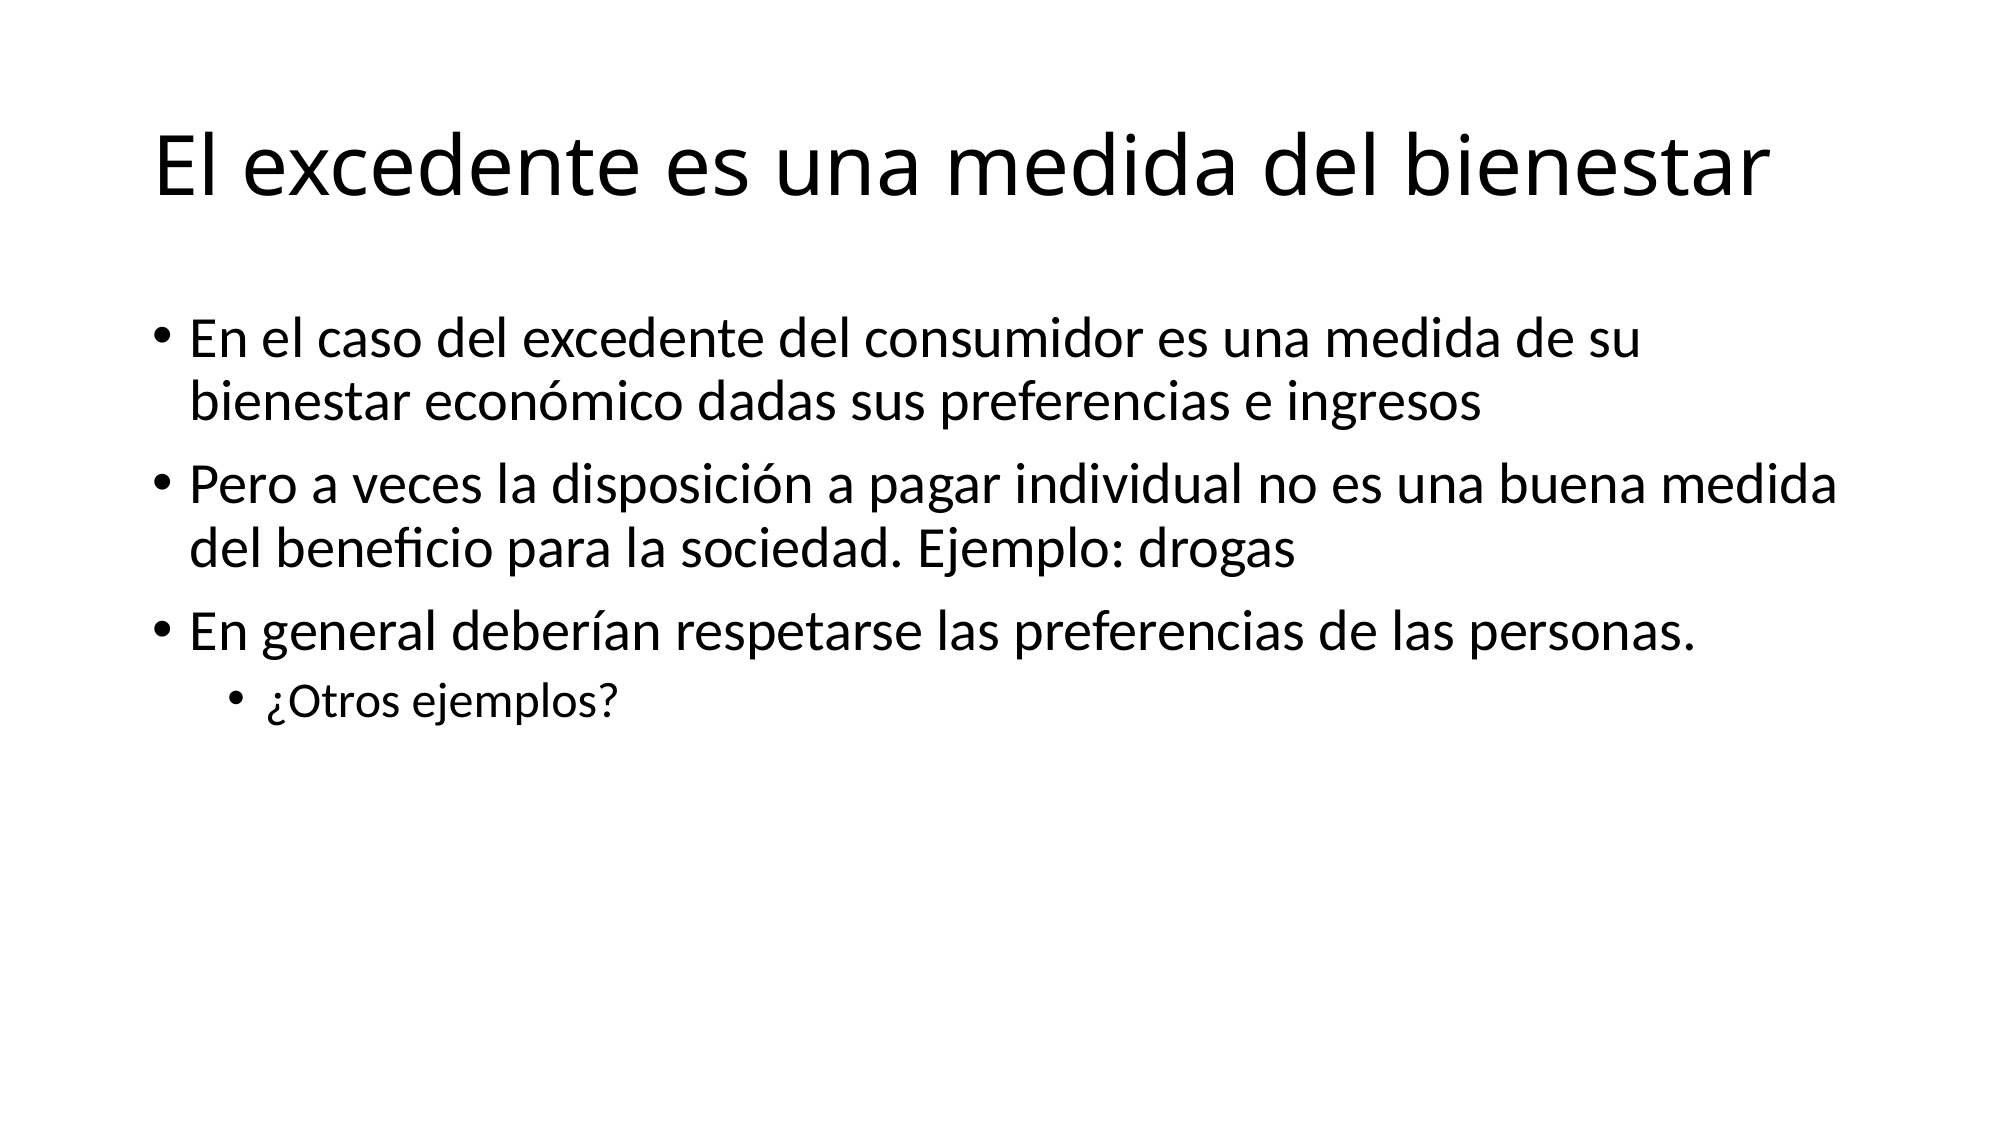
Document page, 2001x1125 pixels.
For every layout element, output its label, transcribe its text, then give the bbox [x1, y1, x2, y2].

list En el caso del excedente del consumidor es una medida de su bienestar económico dadas sus preferencias e ingresos Pero a veces la disposición a pagar individual no es una buena medida del beneficio para la sociedad. Ejemplo: drogas En general deberían respetarse las preferencias de las personas. ¿Otros ejemplos? [137, 299, 1863, 1014]
title El excedente es una medida del bienestar [137, 59, 1863, 278]
